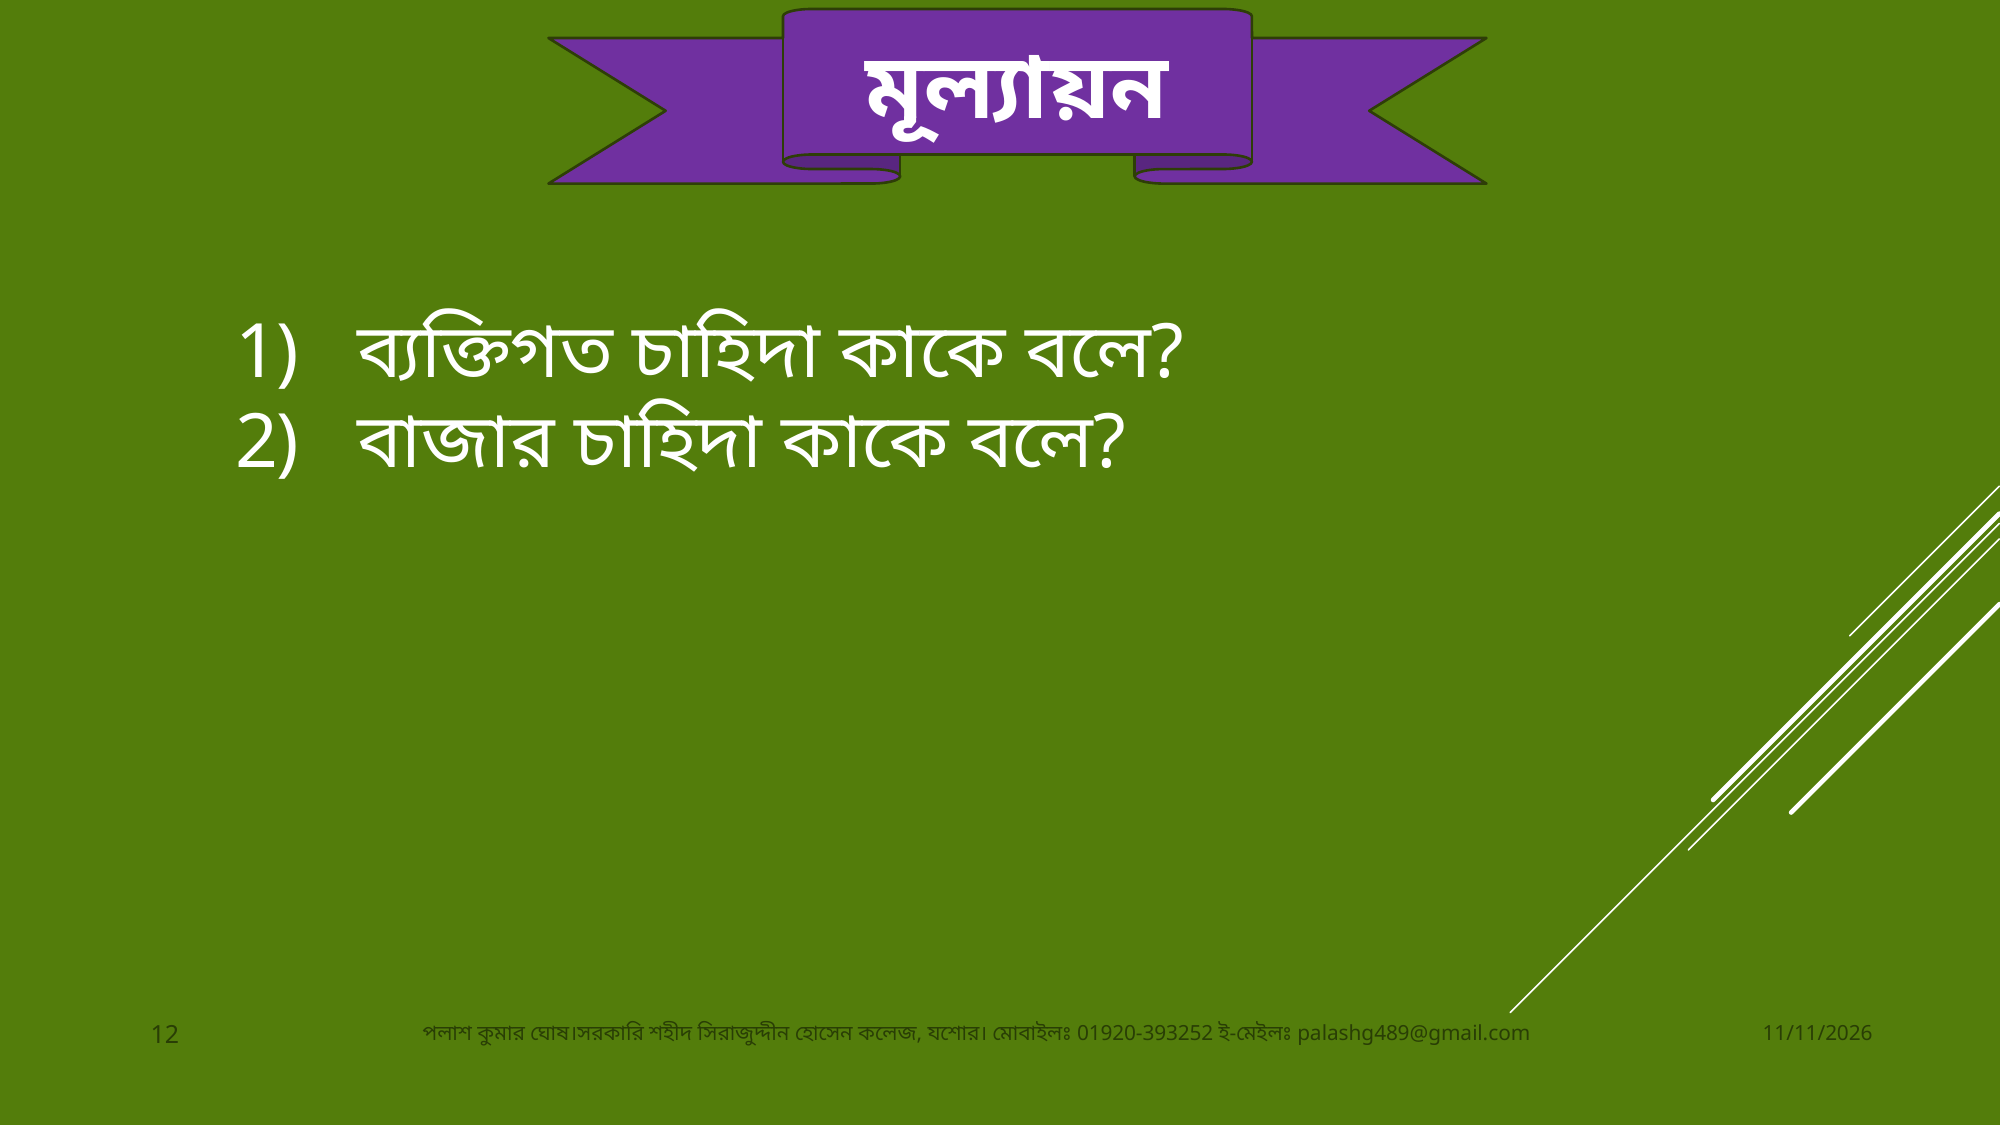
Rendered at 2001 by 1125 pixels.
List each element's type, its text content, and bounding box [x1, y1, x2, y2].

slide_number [1646, 1012, 1888, 1073]
text_box ব্যক্তিগত চাহিদা কাকে বলে? বাজার চাহিদা কাকে বলে? [220, 295, 1328, 490]
text_box মূল্যায়ন [547, 7, 1488, 185]
slide_number 12 [113, 996, 217, 1060]
footer পলাশ কুমার ঘোষ।সরকারি শহীদ সিরাজুদ্দীন হোসেন কলেজ, যশোর। মোবাইলঃ 01920-393252 ই-মেইলঃ palashg489@gmail.com [407, 1012, 1646, 1073]
